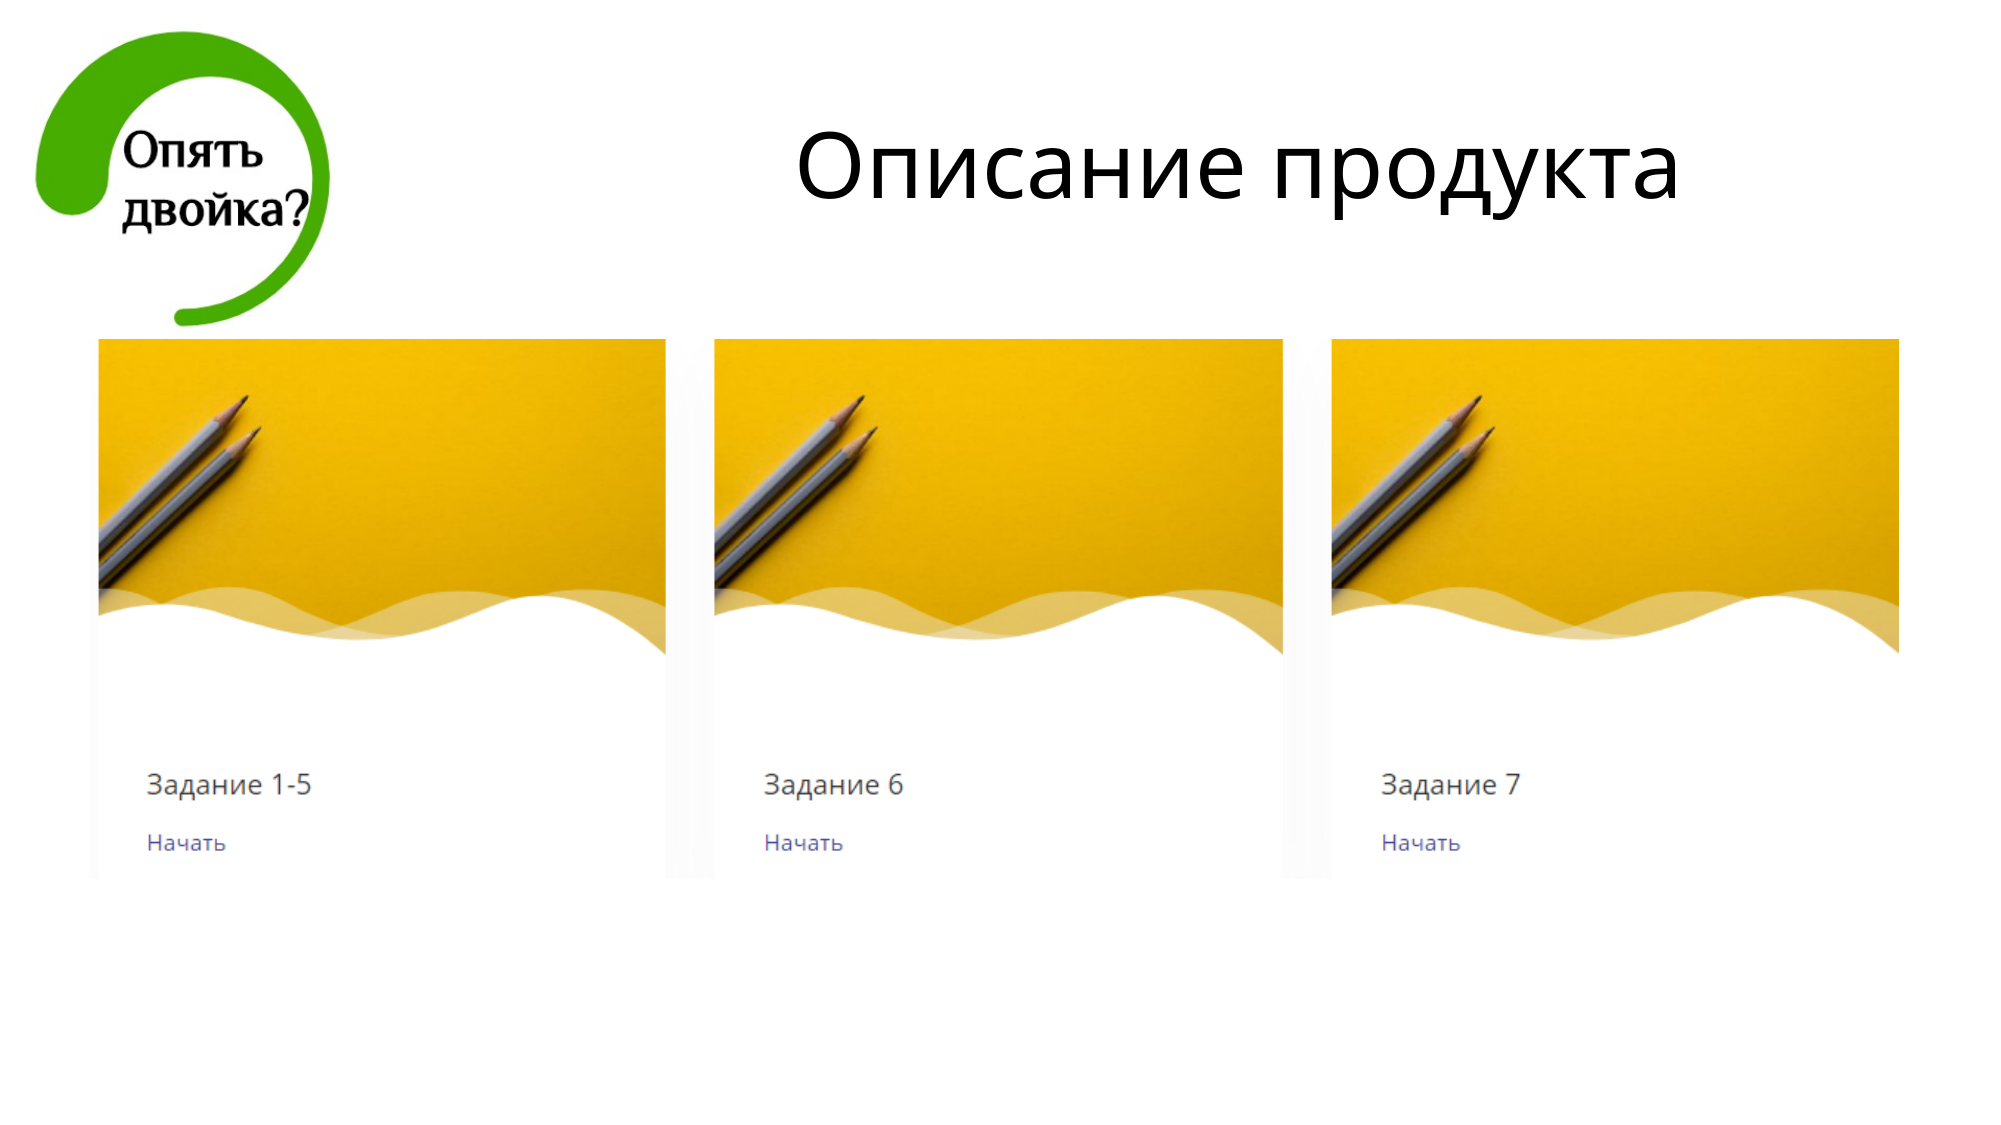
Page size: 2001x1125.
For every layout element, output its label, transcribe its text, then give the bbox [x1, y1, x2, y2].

picture [1, 0, 355, 340]
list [90, 339, 1899, 879]
title Описание продукта [616, 59, 1863, 278]
